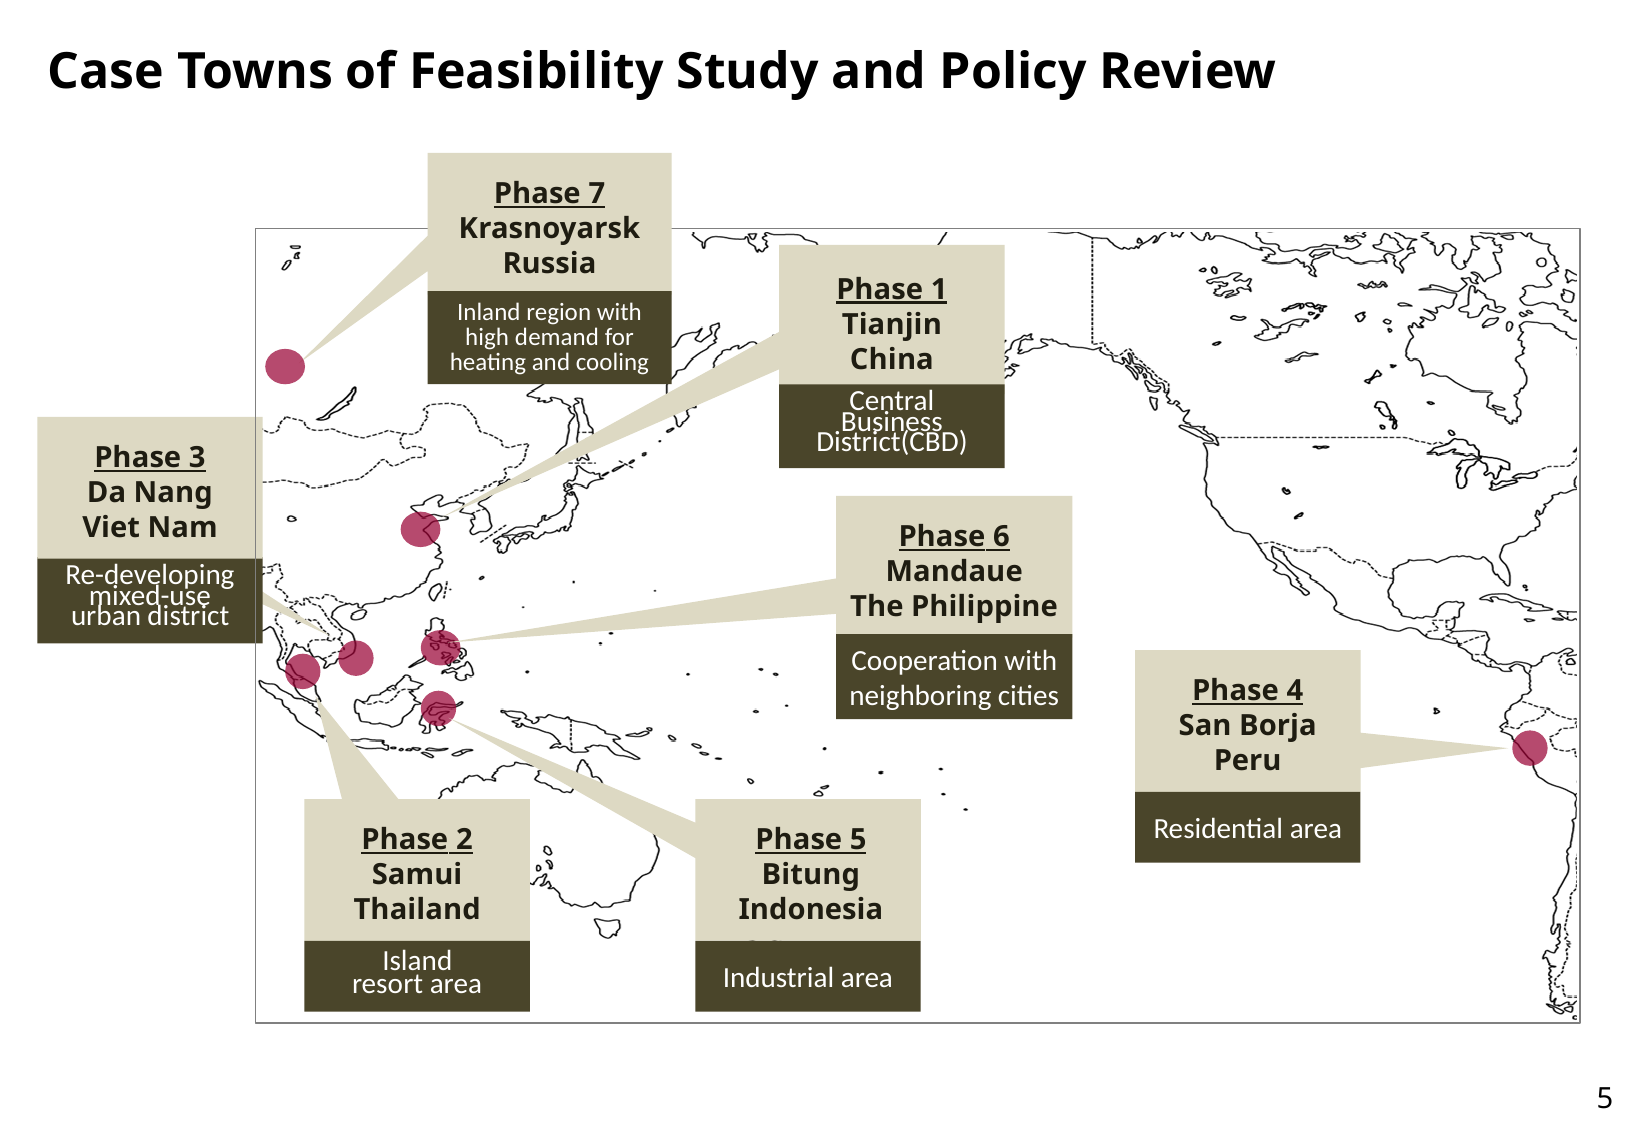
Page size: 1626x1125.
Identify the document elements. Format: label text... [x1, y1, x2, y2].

title Case Towns of Feasibility Study and Policy Review [32, 30, 1593, 107]
slide_number 4 [1249, 1069, 1625, 1125]
text_box Phase 7 Krasnoyarsk Russia [425, 150, 674, 226]
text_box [37, 228, 1581, 1028]
